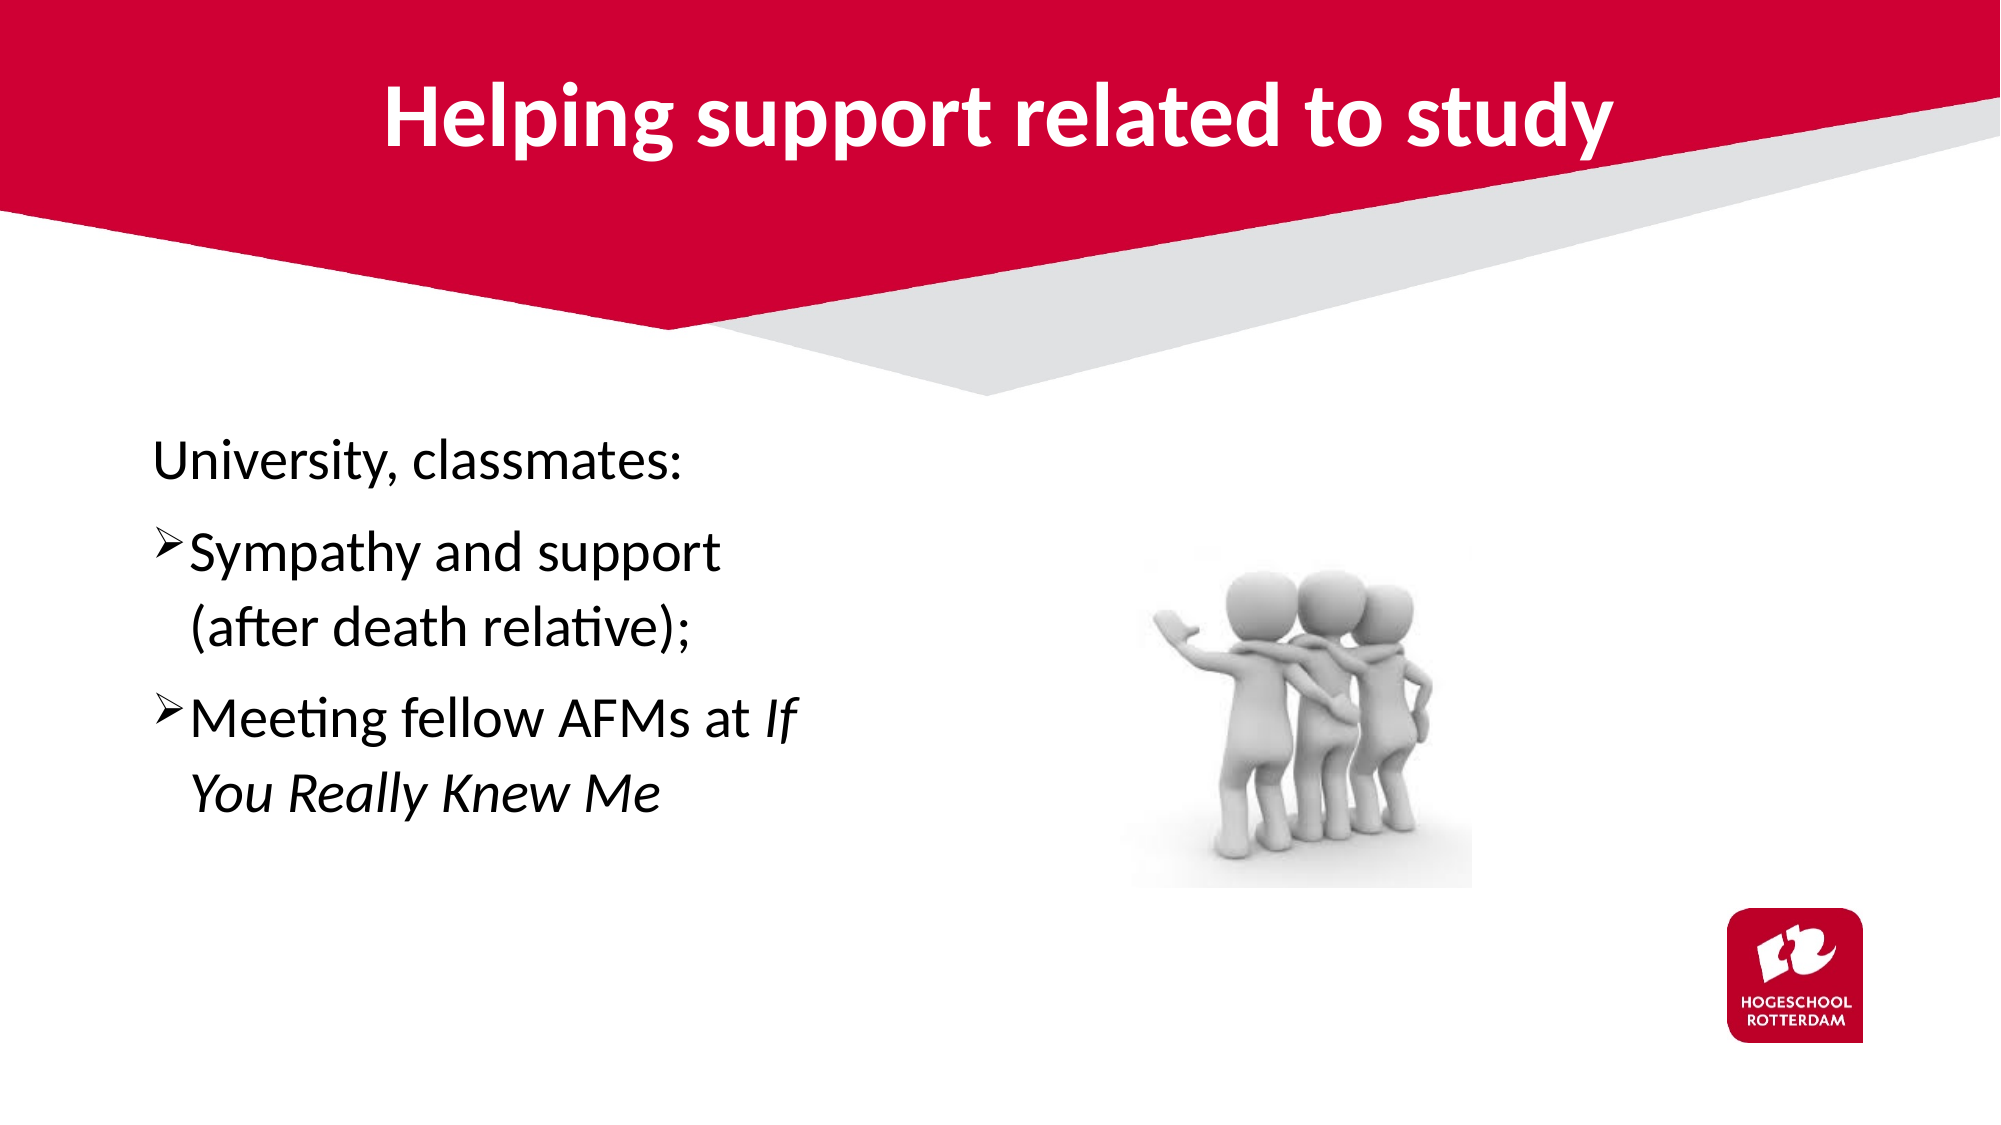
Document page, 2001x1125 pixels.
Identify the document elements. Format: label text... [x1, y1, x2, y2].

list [1120, 535, 1472, 888]
picture [0, 0, 2000, 1125]
title Helping support related to study [137, 59, 1863, 278]
list University, classmates: Sympathy and support (after death relative); Meeting fellow AFMs at If You Really Knew Me [137, 409, 855, 1014]
